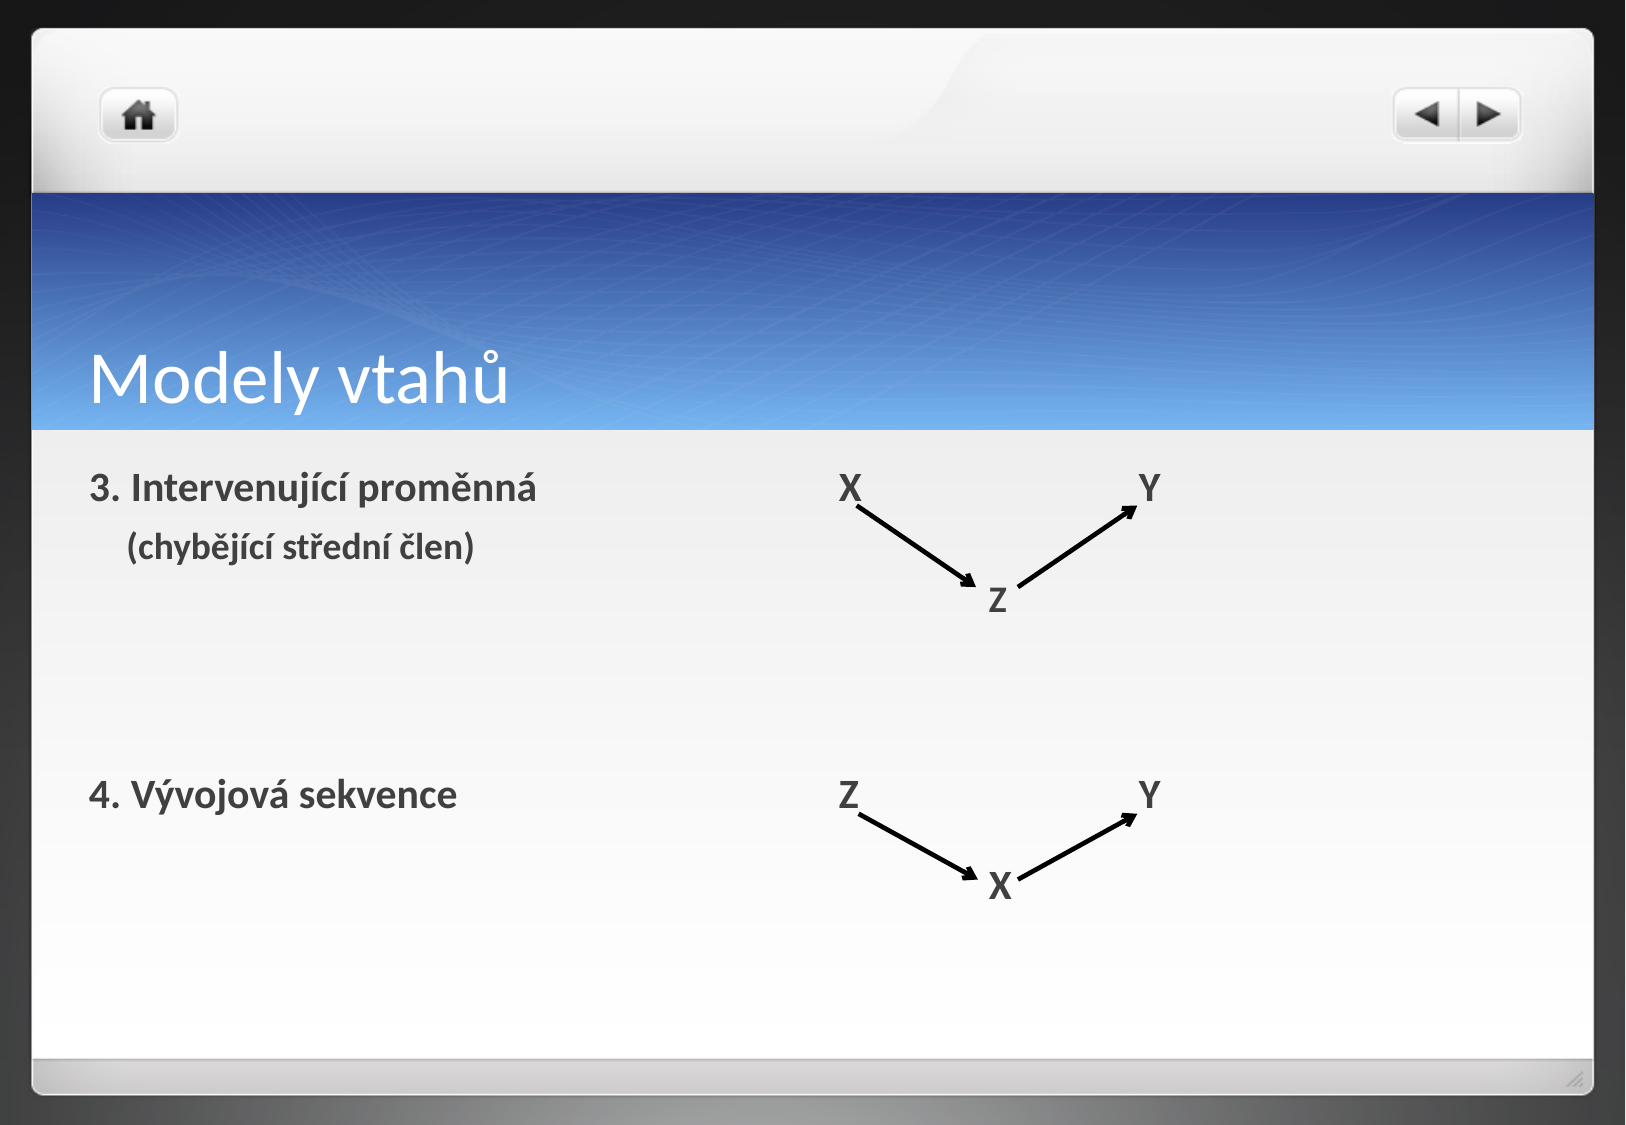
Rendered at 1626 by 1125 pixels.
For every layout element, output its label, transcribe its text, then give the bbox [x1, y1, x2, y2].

list 3. Intervenující proměnná X Y (chybějící střední člen) Z 4. Vývojová sekvence Z Y X [73, 452, 1551, 1025]
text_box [856, 504, 977, 588]
picture [0, 0, 1626, 1125]
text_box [1017, 504, 1138, 588]
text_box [1017, 813, 1138, 881]
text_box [858, 813, 979, 881]
title Modely vtahů [73, 238, 1551, 427]
